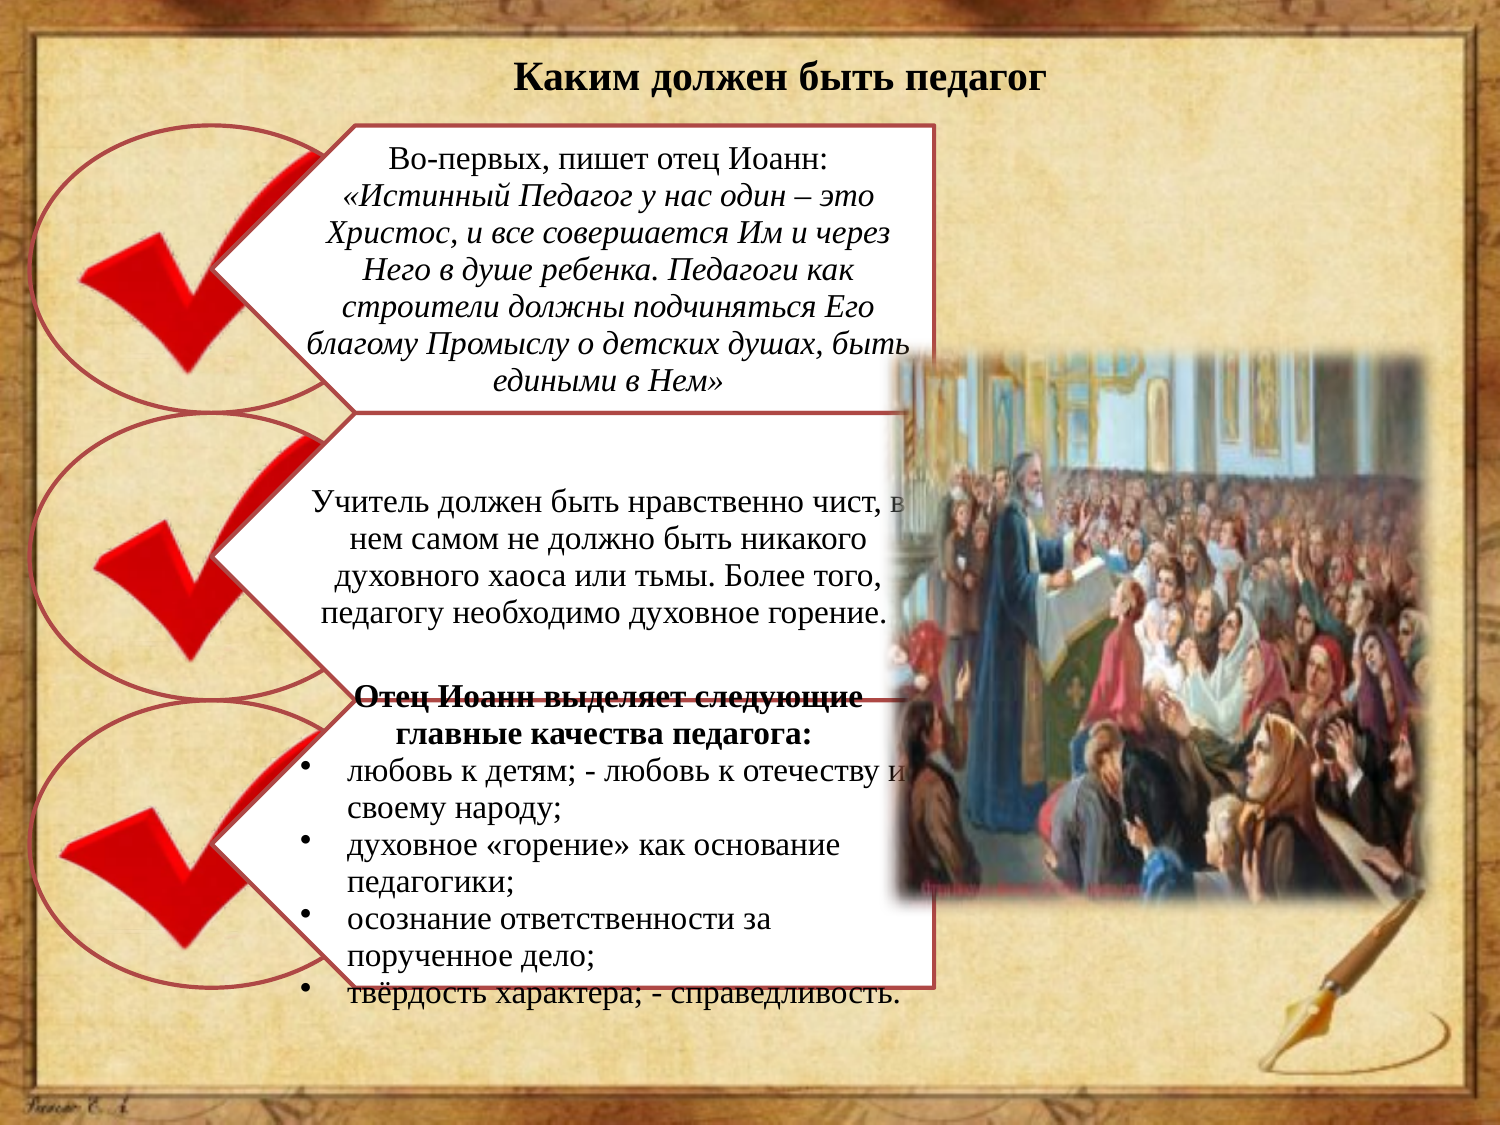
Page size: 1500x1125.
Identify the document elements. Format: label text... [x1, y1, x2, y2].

text_box Каким должен быть педагог [159, 41, 1412, 107]
picture [0, 0, 1500, 1125]
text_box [29, 125, 1117, 988]
